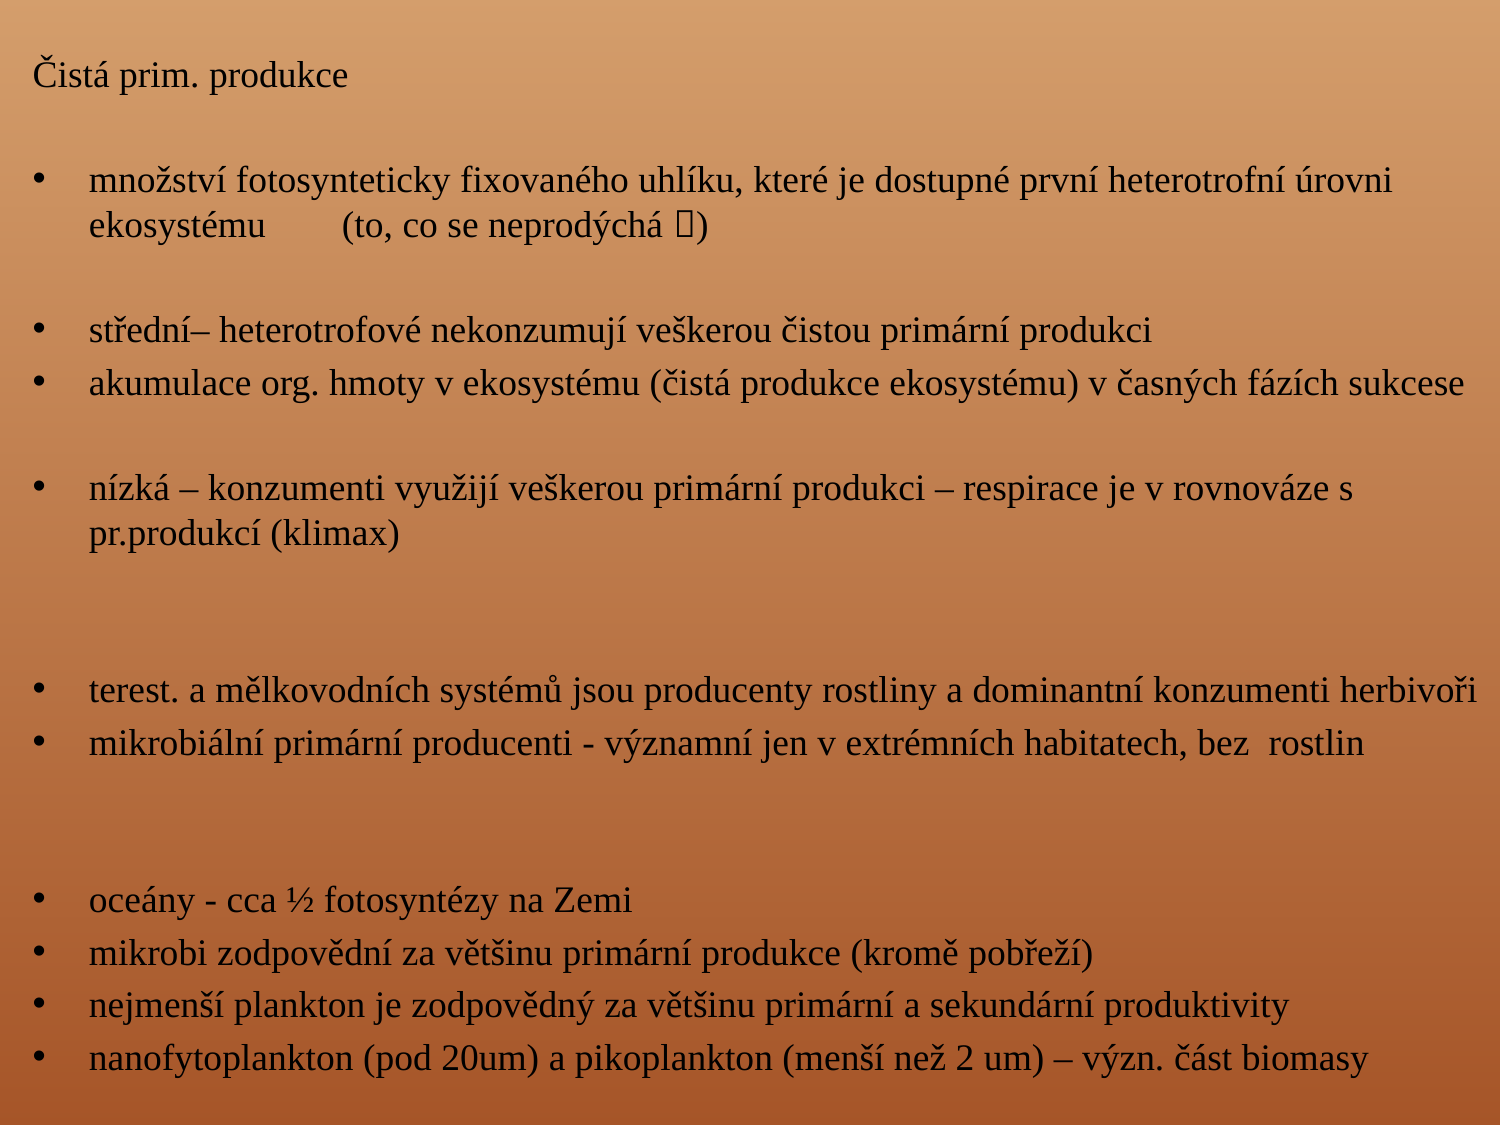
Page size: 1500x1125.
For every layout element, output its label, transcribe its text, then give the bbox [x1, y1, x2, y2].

list Čistá prim. produkce množství fotosynteticky fixovaného uhlíku, které je dostupné první heterotrofní úrovni ekosystému (to, co se neprodýchá ) střední– heterotrofové nekonzumují veškerou čistou primární produkci akumulace org. hmoty v ekosystému (čistá produkce ekosystému) v časných fázích sukcese nízká – konzumenti využijí veškerou primární produkci – respirace je v rovnováze s pr.produkcí (klimax) terest. a mělkovodních systémů jsou producenty rostliny a dominantní konzumenti herbivoři mikrobiální primární producenti - významní jen v extrémních habitatech, bez rostlin oceány - cca ½ fotosyntézy na Zemi mikrobi zodpovědní za většinu primární produkce (kromě pobřeží) nejmenší plankton je zodpovědný za většinu primární a sekundární produktivity nanofytoplankton (pod 20um) a pikoplankton (menší než 2 um) – význ. část biomasy [17, 42, 1500, 906]
